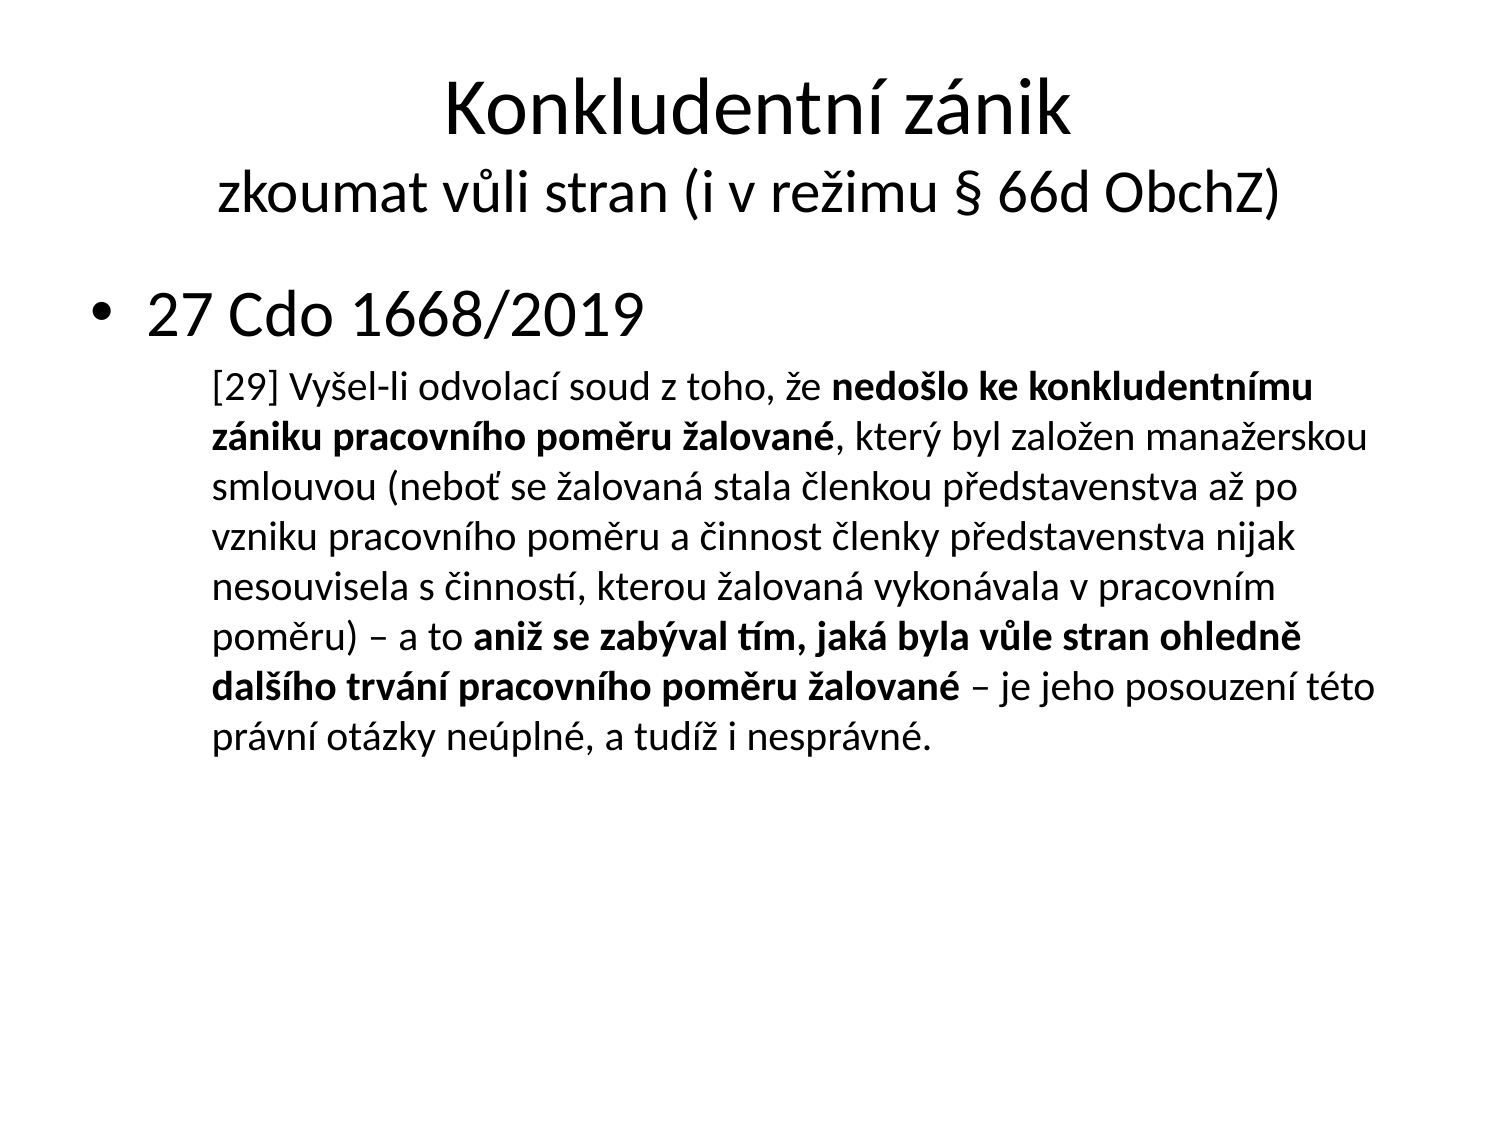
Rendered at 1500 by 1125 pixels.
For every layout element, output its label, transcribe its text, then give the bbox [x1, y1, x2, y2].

list 27 Cdo 1668/2019 [29] Vyšel-li odvolací soud z toho, že nedošlo ke konkludentnímu zániku pracovního poměru žalované, který byl založen manažerskou smlouvou (neboť se žalovaná stala členkou představenstva až po vzniku pracovního poměru a činnost členky představenstva nijak nesouvisela s činností, kterou žalovaná vykonávala v pracovním poměru) – a to aniž se zabýval tím, jaká byla vůle stran ohledně dalšího trvání pracovního poměru žalované – je jeho posouzení této právní otázky neúplné, a tudíž i nesprávné. [75, 262, 1425, 1005]
title Konkludentní zánik zkoumat vůli stran (i v režimu § 66d ObchZ) [75, 45, 1425, 233]
